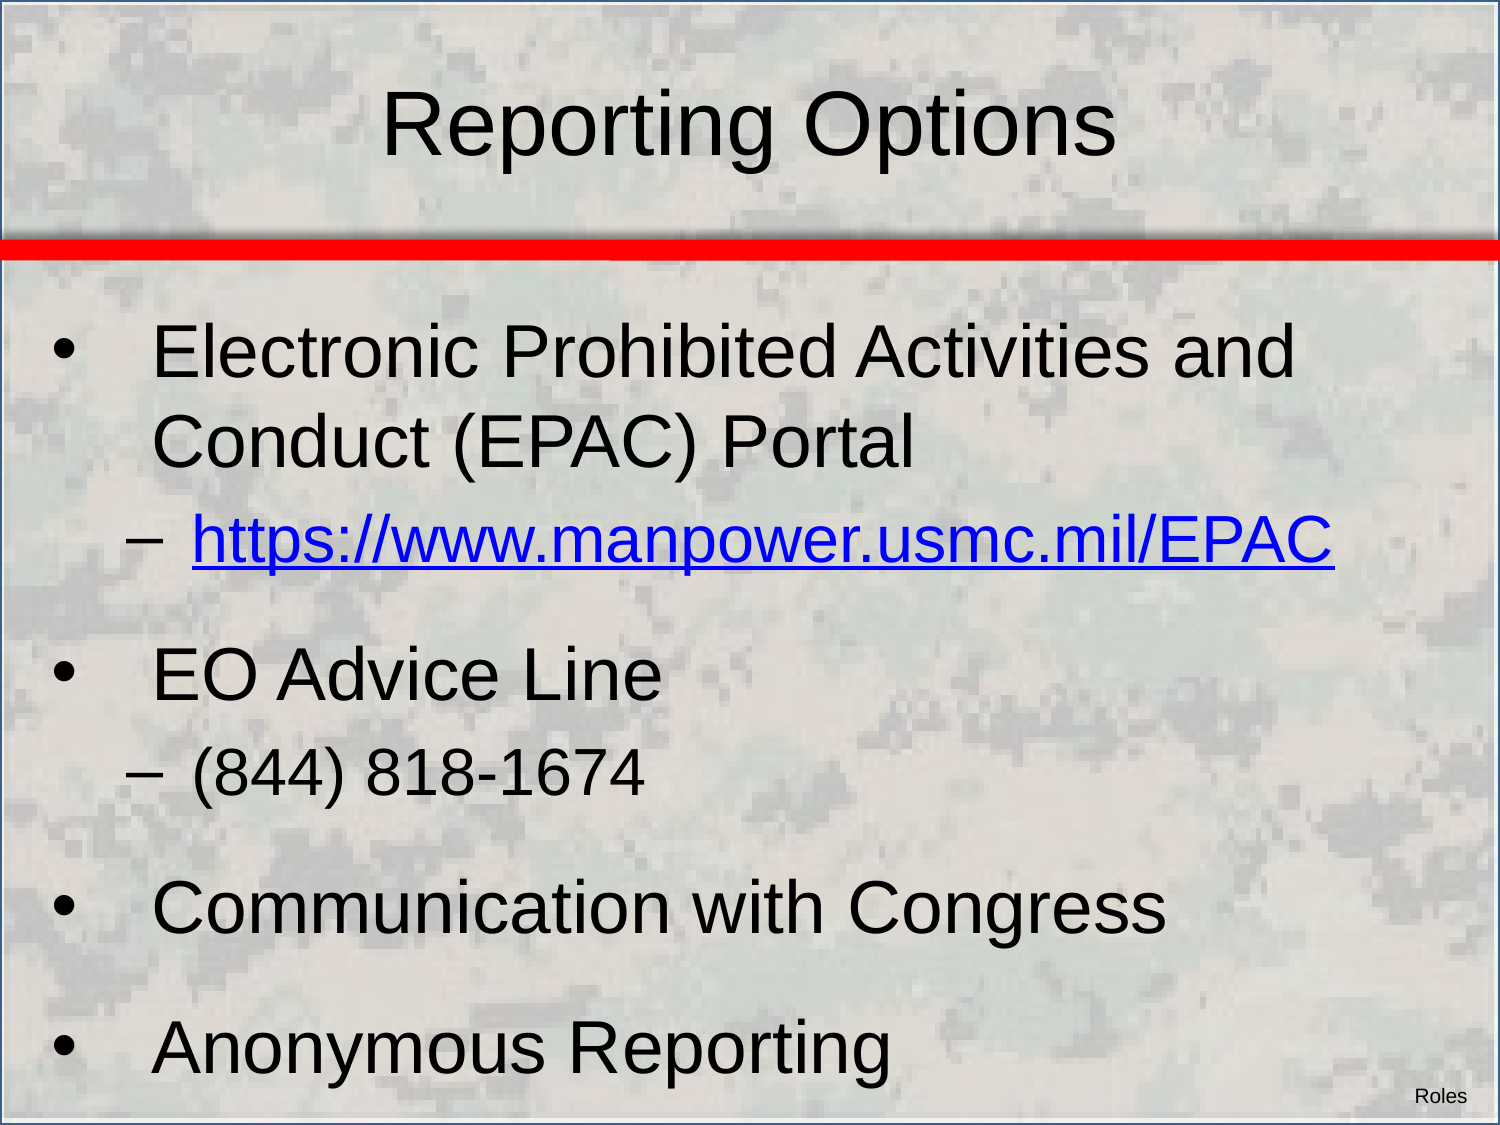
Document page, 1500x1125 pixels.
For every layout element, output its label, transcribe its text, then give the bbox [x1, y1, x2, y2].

text_box Roles [1399, 1074, 1500, 1115]
list Electronic Prohibited Activities and Conduct (EPAC) Portal https://www.manpower.usmc.mil/EPAC EO Advice Line (844) 818-1674 Communication with Congress Anonymous Reporting [35, 261, 1499, 651]
title Reporting Options [74, 24, 1426, 213]
